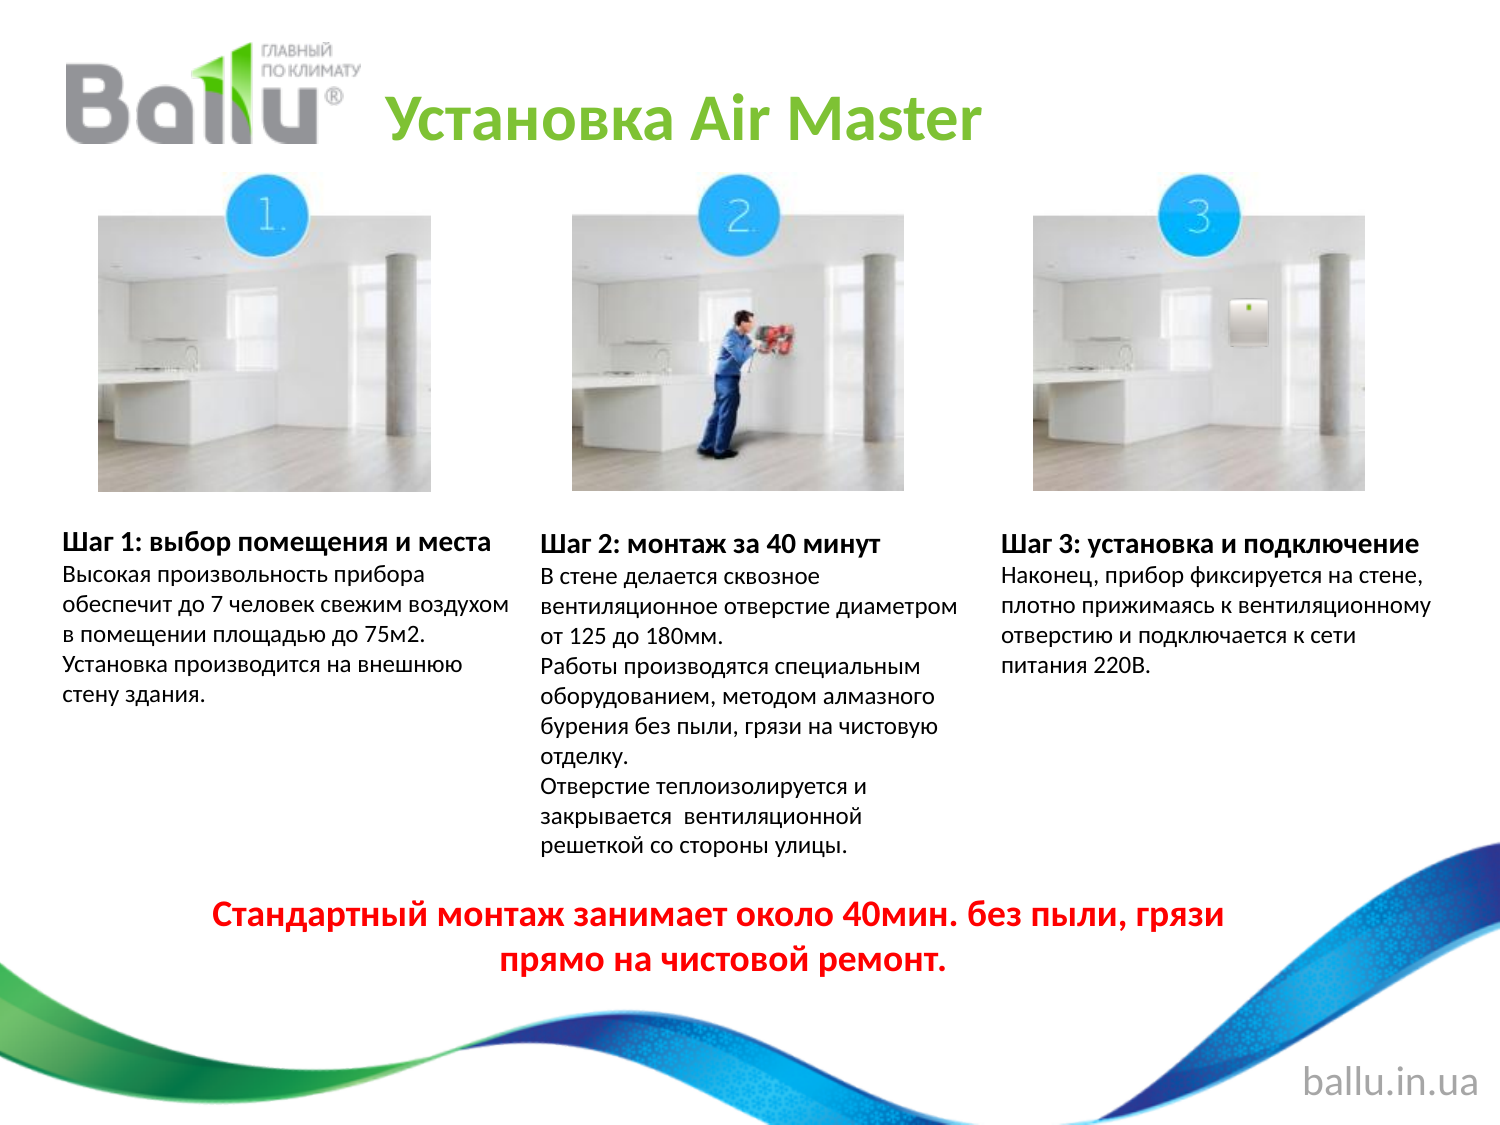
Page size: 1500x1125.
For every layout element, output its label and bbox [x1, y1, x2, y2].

text_box [0, 42, 1500, 1125]
